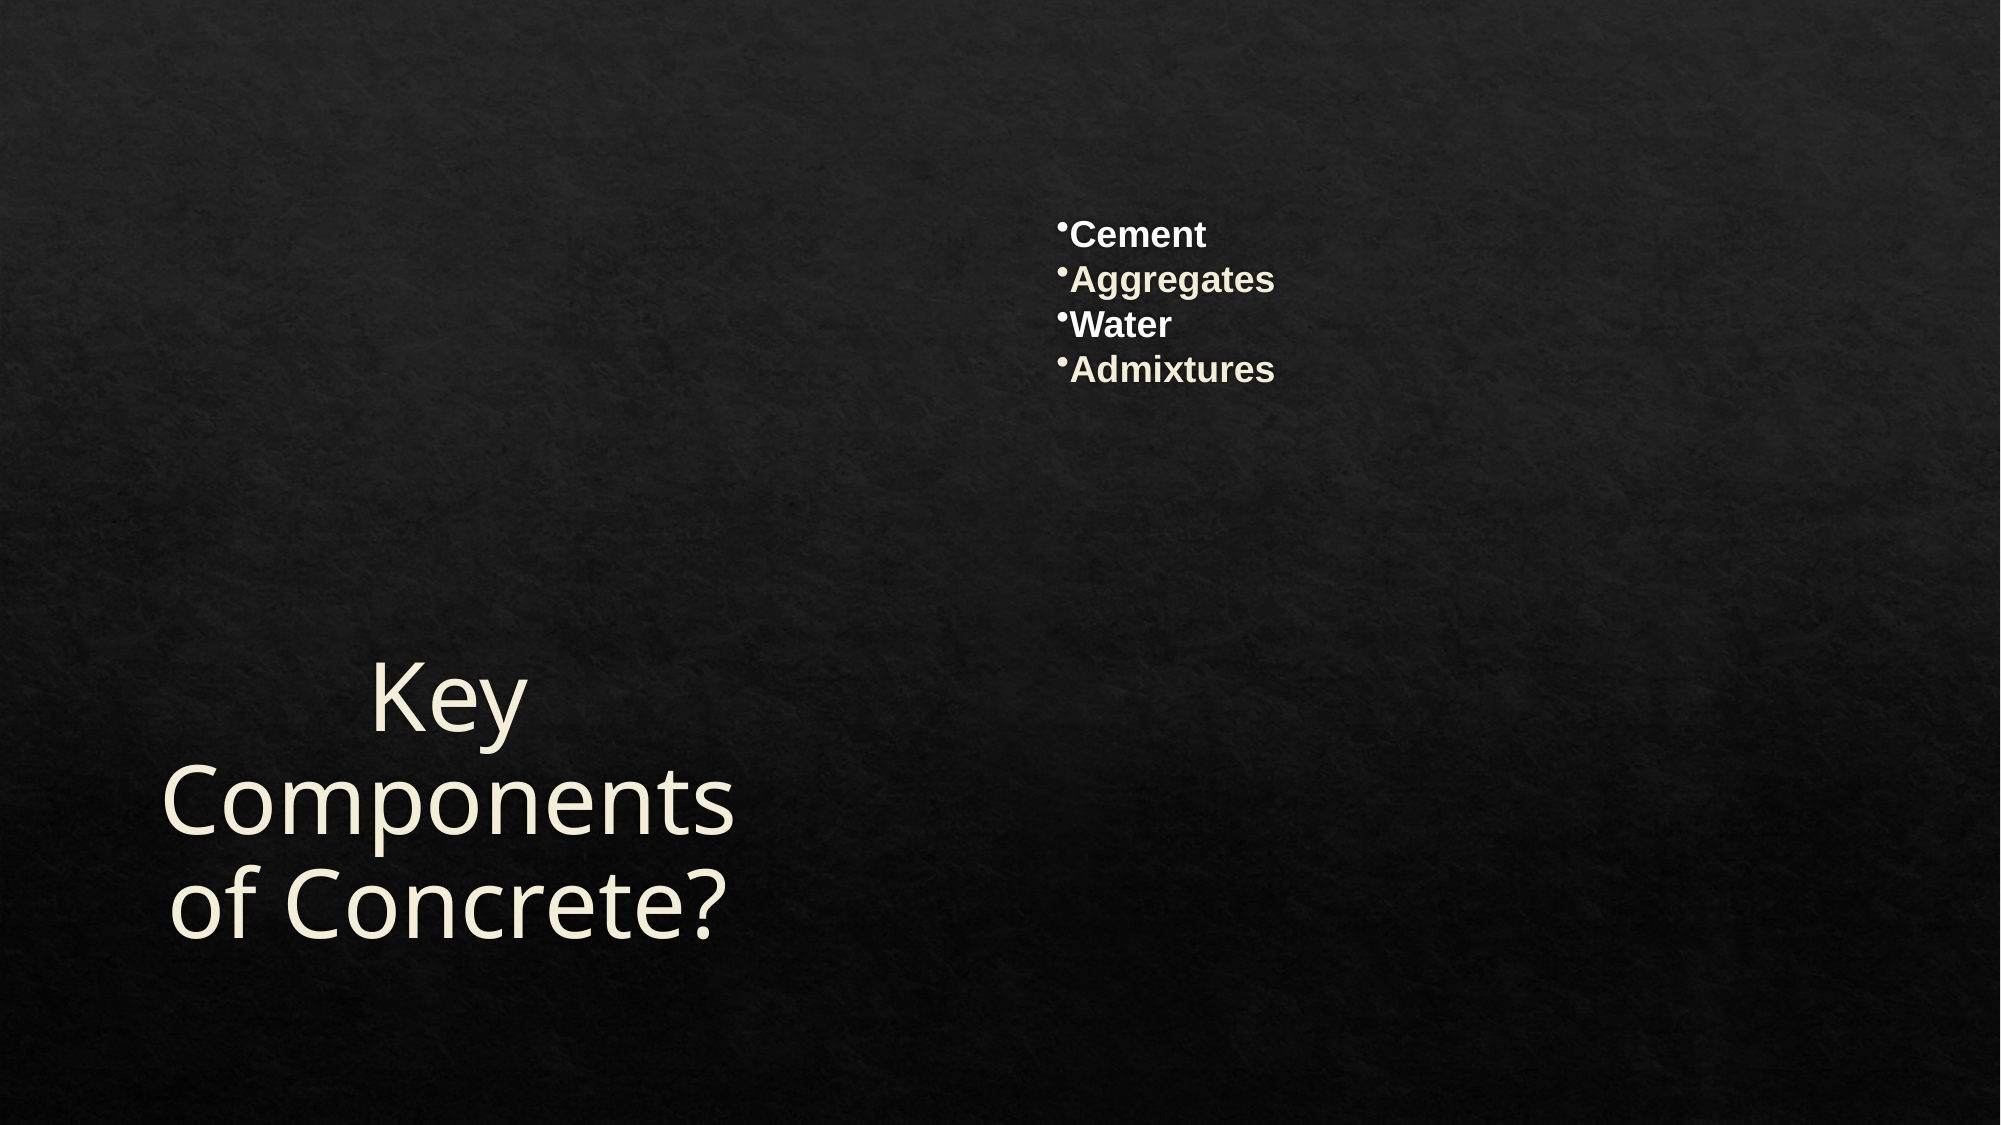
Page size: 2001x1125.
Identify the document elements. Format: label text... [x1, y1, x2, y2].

title Key Components of Concrete? [125, 420, 771, 967]
list Cement Aggregates Water Admixtures [1041, 40, 1838, 694]
